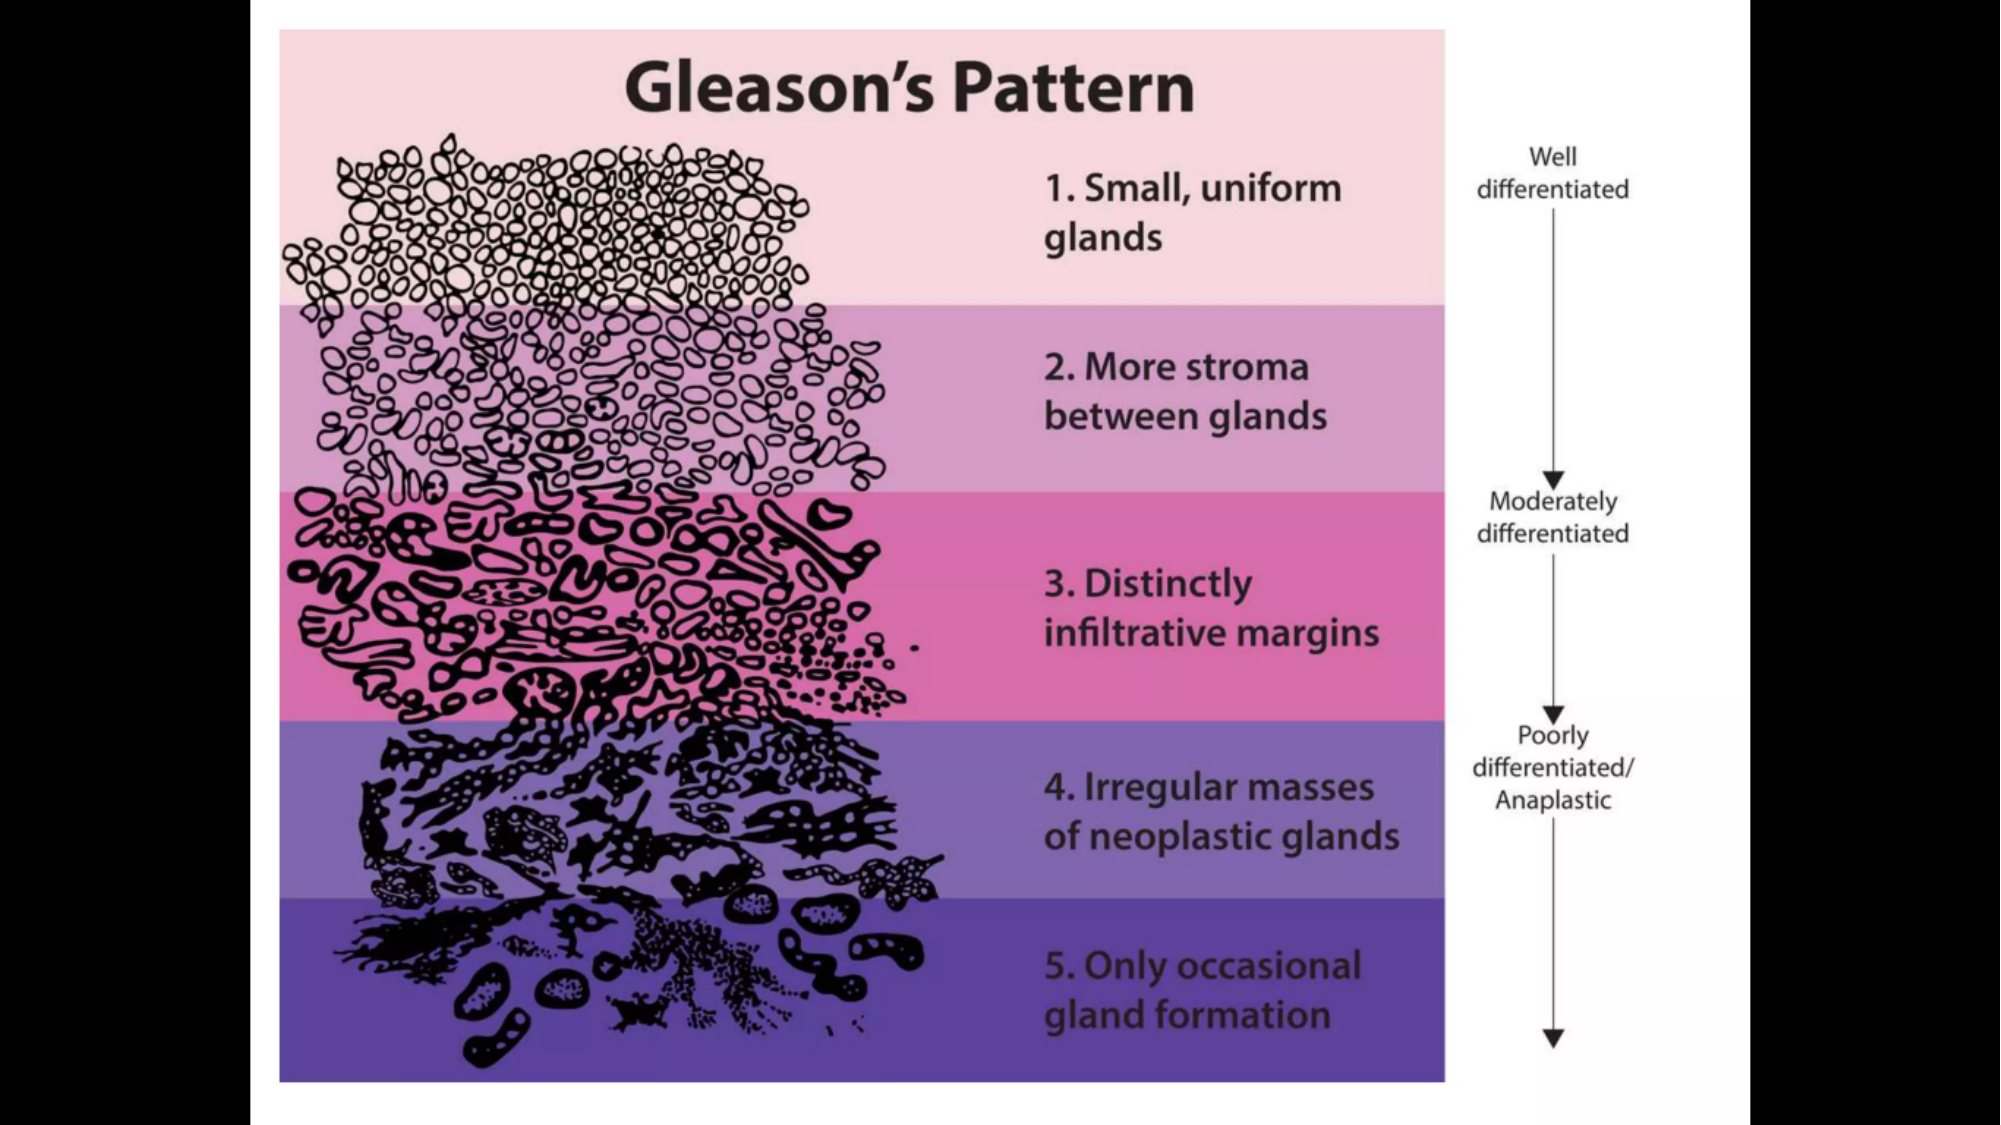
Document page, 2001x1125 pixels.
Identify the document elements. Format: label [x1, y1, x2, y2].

list [0, 0, 2000, 1125]
